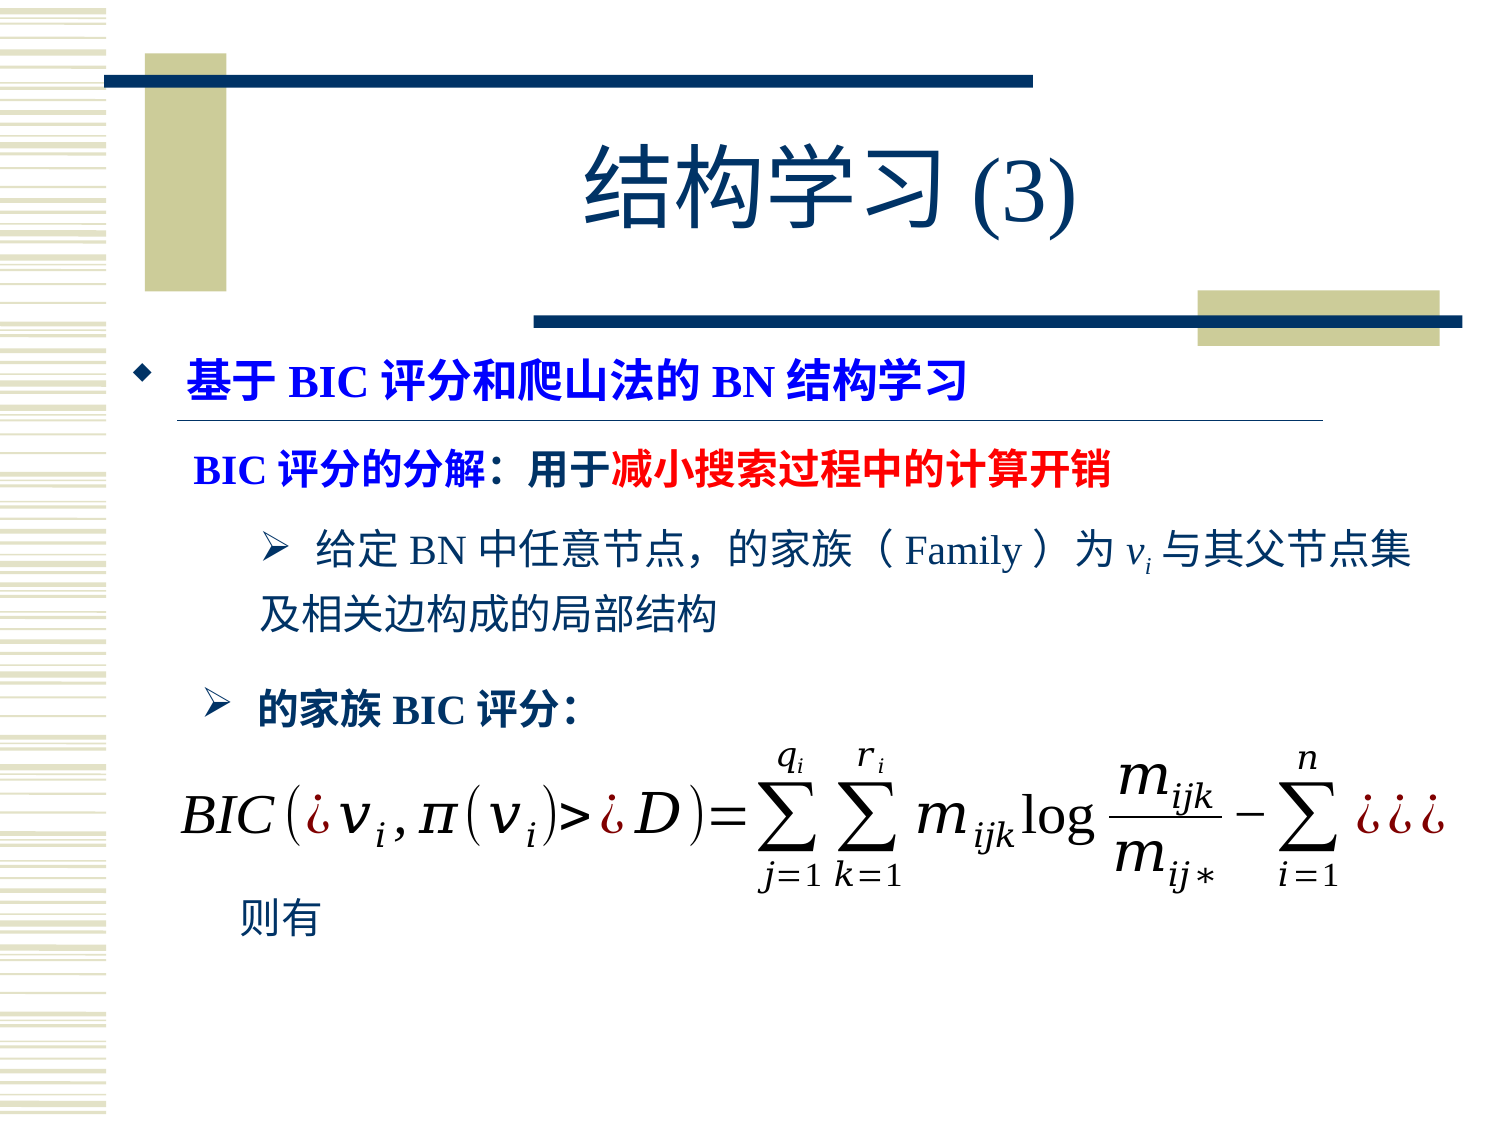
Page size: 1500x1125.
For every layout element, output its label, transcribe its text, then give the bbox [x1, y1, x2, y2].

title 结构学习(3) [224, 99, 1436, 288]
text_box 基于BIC评分和爬山法的BN结构学习 [114, 345, 1462, 950]
text_box BIC评分的分解：用于减小搜索过程中的计算开销 [178, 435, 1128, 501]
